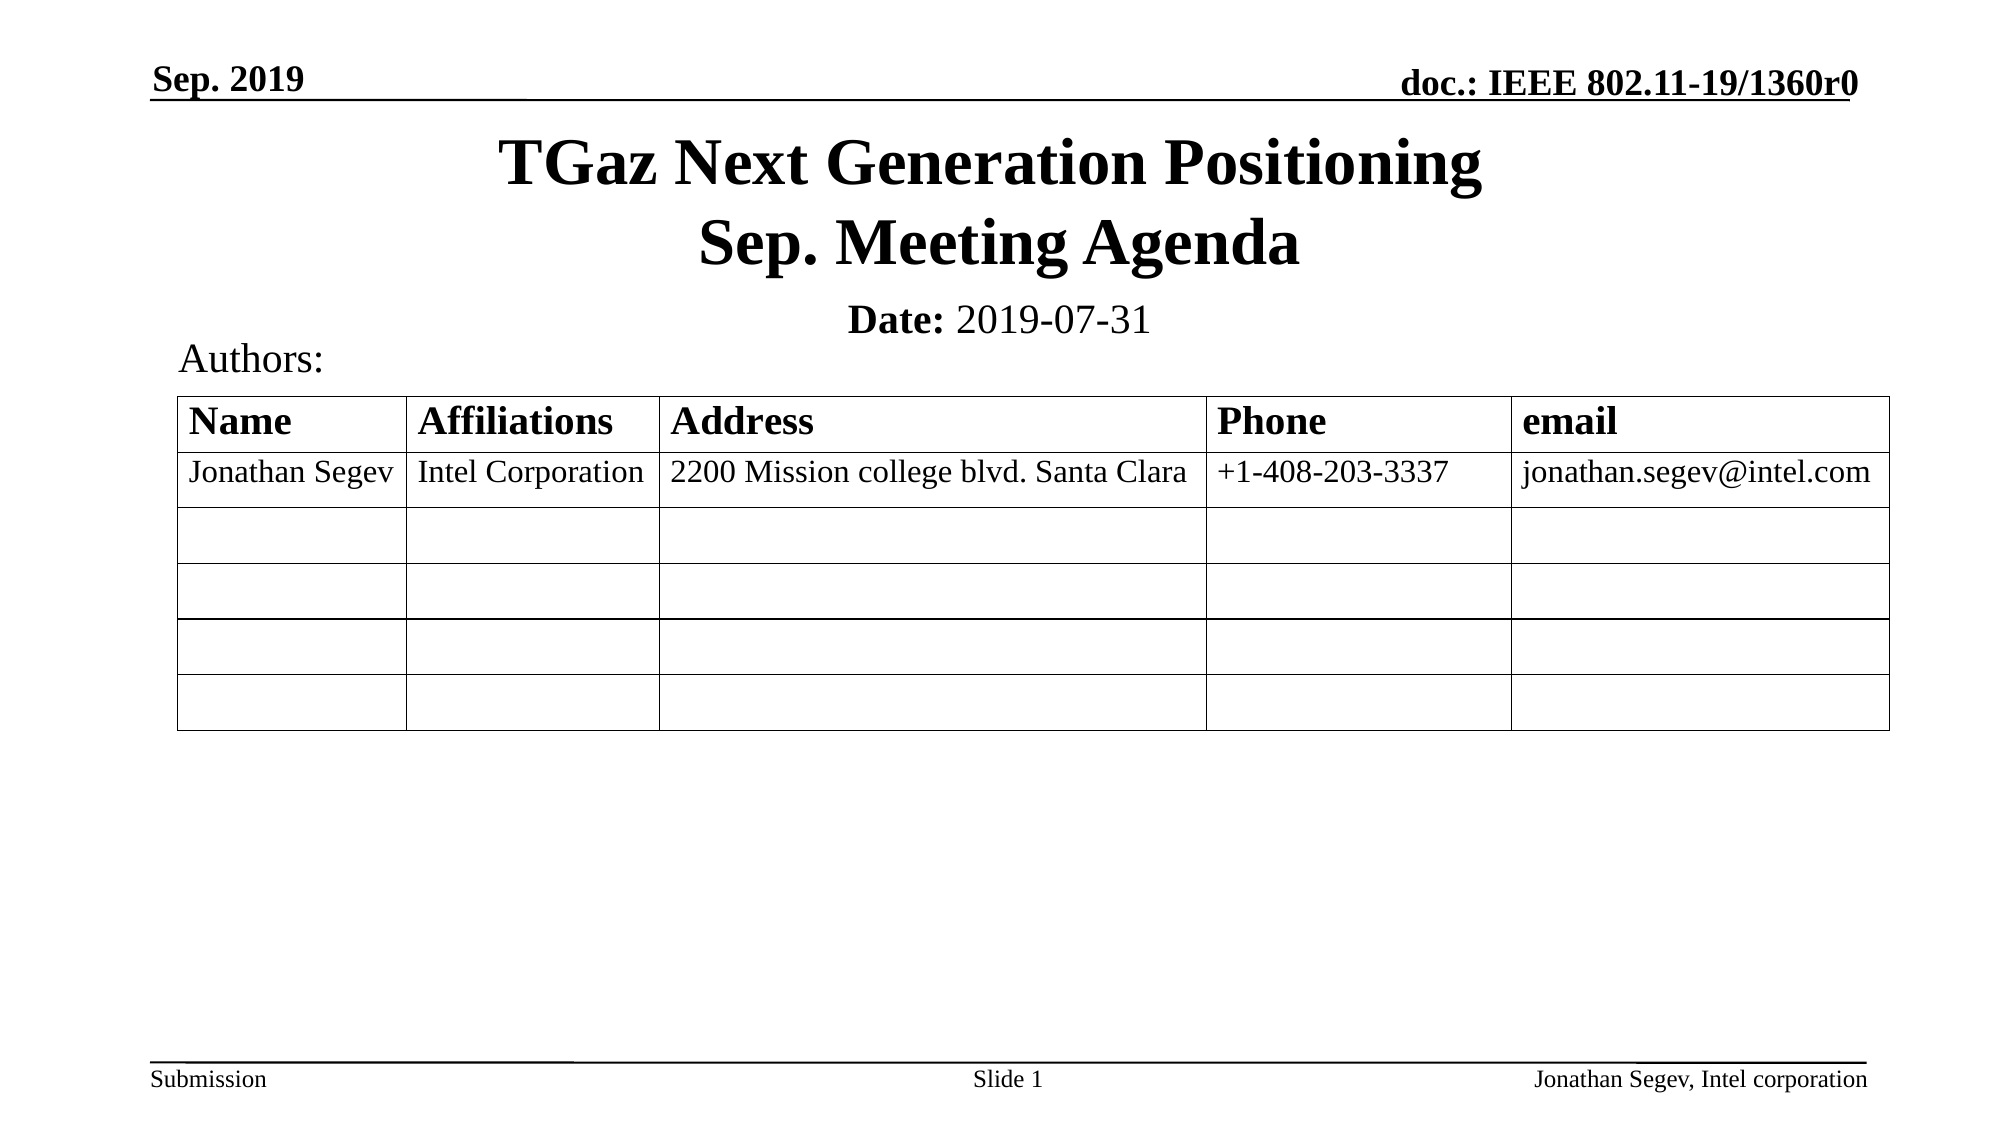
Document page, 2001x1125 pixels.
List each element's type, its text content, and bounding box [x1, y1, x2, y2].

footer Jonathan Segev, Intel corporation [1171, 1061, 1869, 1093]
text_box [162, 396, 1907, 800]
title TGaz Next Generation Positioning Sep. Meeting Agenda [149, 76, 1851, 319]
slide_number Slide 1 [950, 1061, 1067, 1123]
subtitle Date: 2019-07-31 [299, 283, 1701, 363]
text_box Authors: [162, 323, 401, 387]
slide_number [152, 54, 563, 100]
